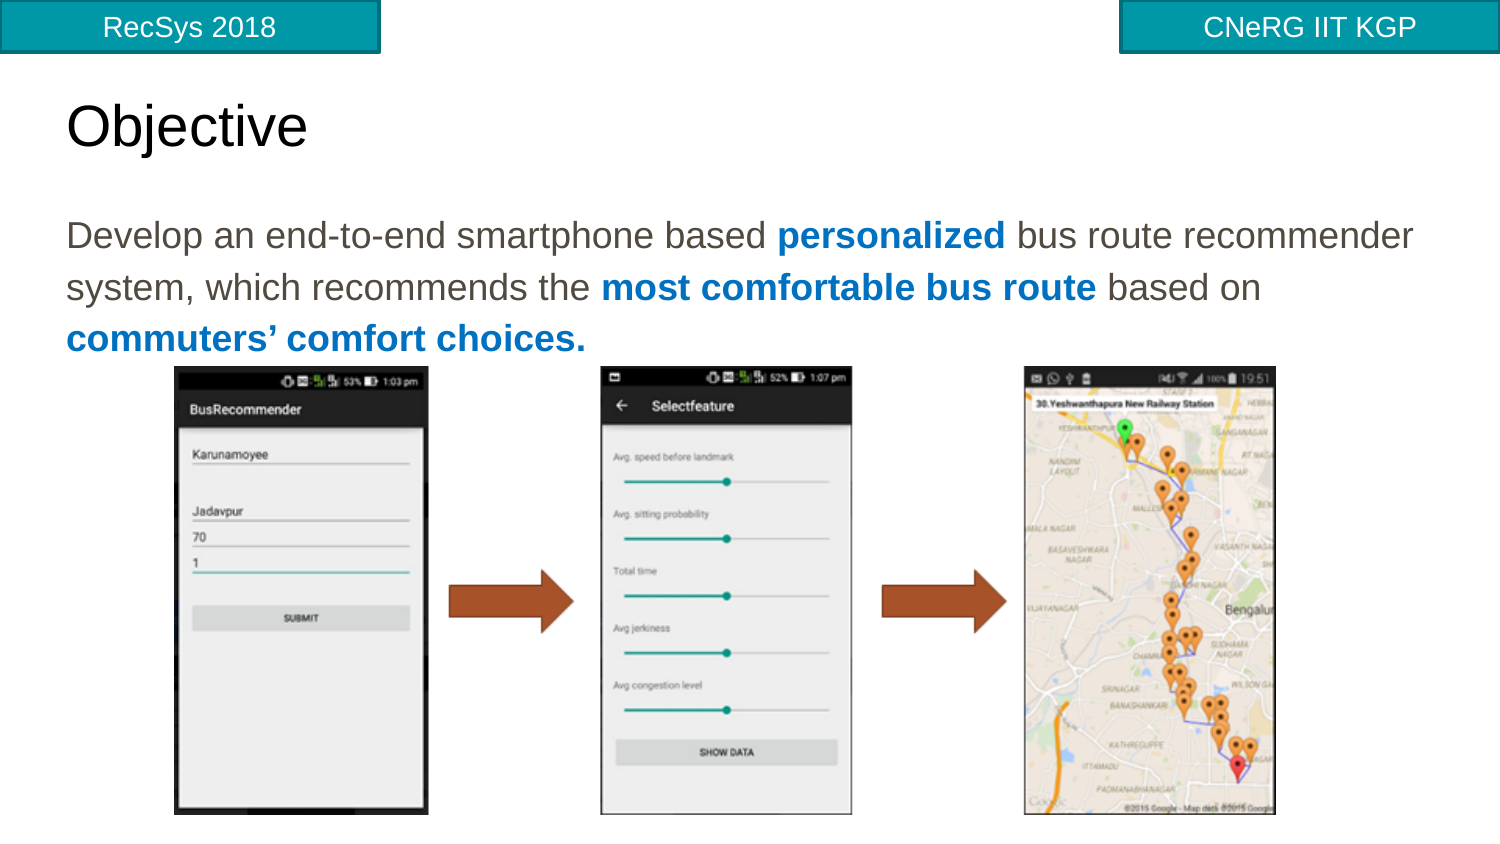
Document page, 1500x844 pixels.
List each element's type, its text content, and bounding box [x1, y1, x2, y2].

title Objective [51, 72, 1449, 167]
picture [173, 365, 1276, 815]
list Develop an end-to-end smartphone based personalized bus route recommender system, which recommends the most comfortable bus route based on commuters’ comfort choices. [51, 189, 1449, 750]
